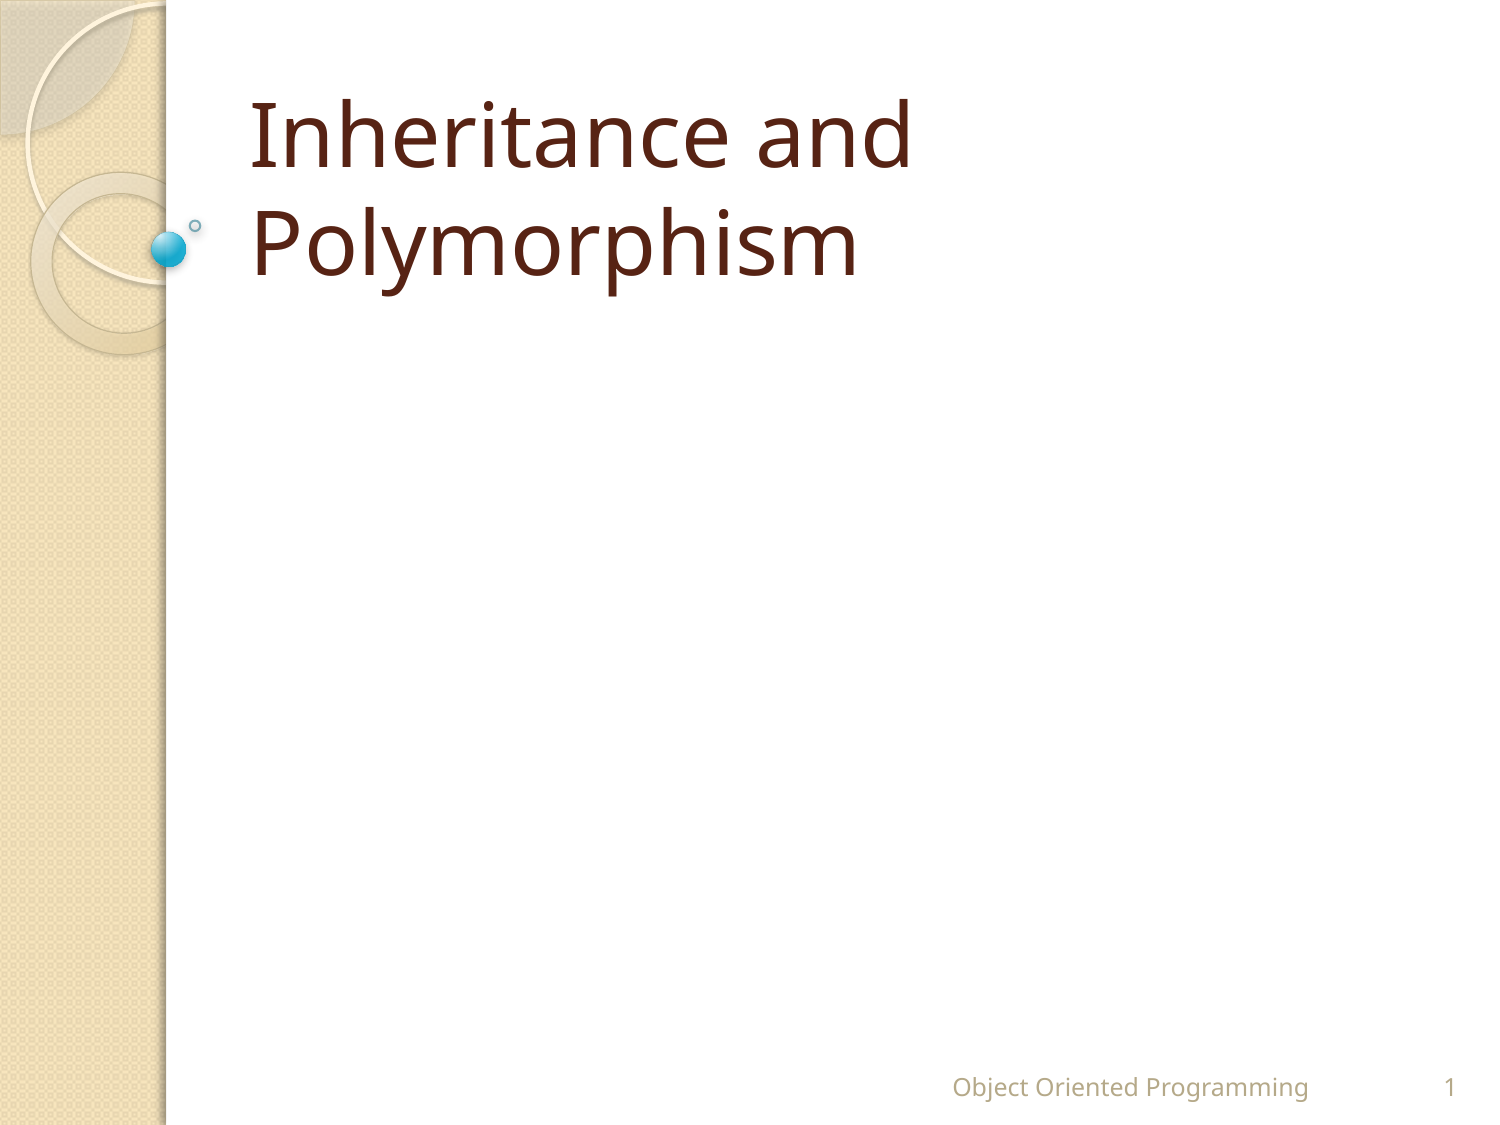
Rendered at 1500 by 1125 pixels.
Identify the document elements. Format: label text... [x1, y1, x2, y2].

title Inheritance and Polymorphism [234, 59, 1450, 301]
slide_number 1 [1413, 1034, 1488, 1113]
footer Object Oriented Programming [937, 1034, 1413, 1113]
